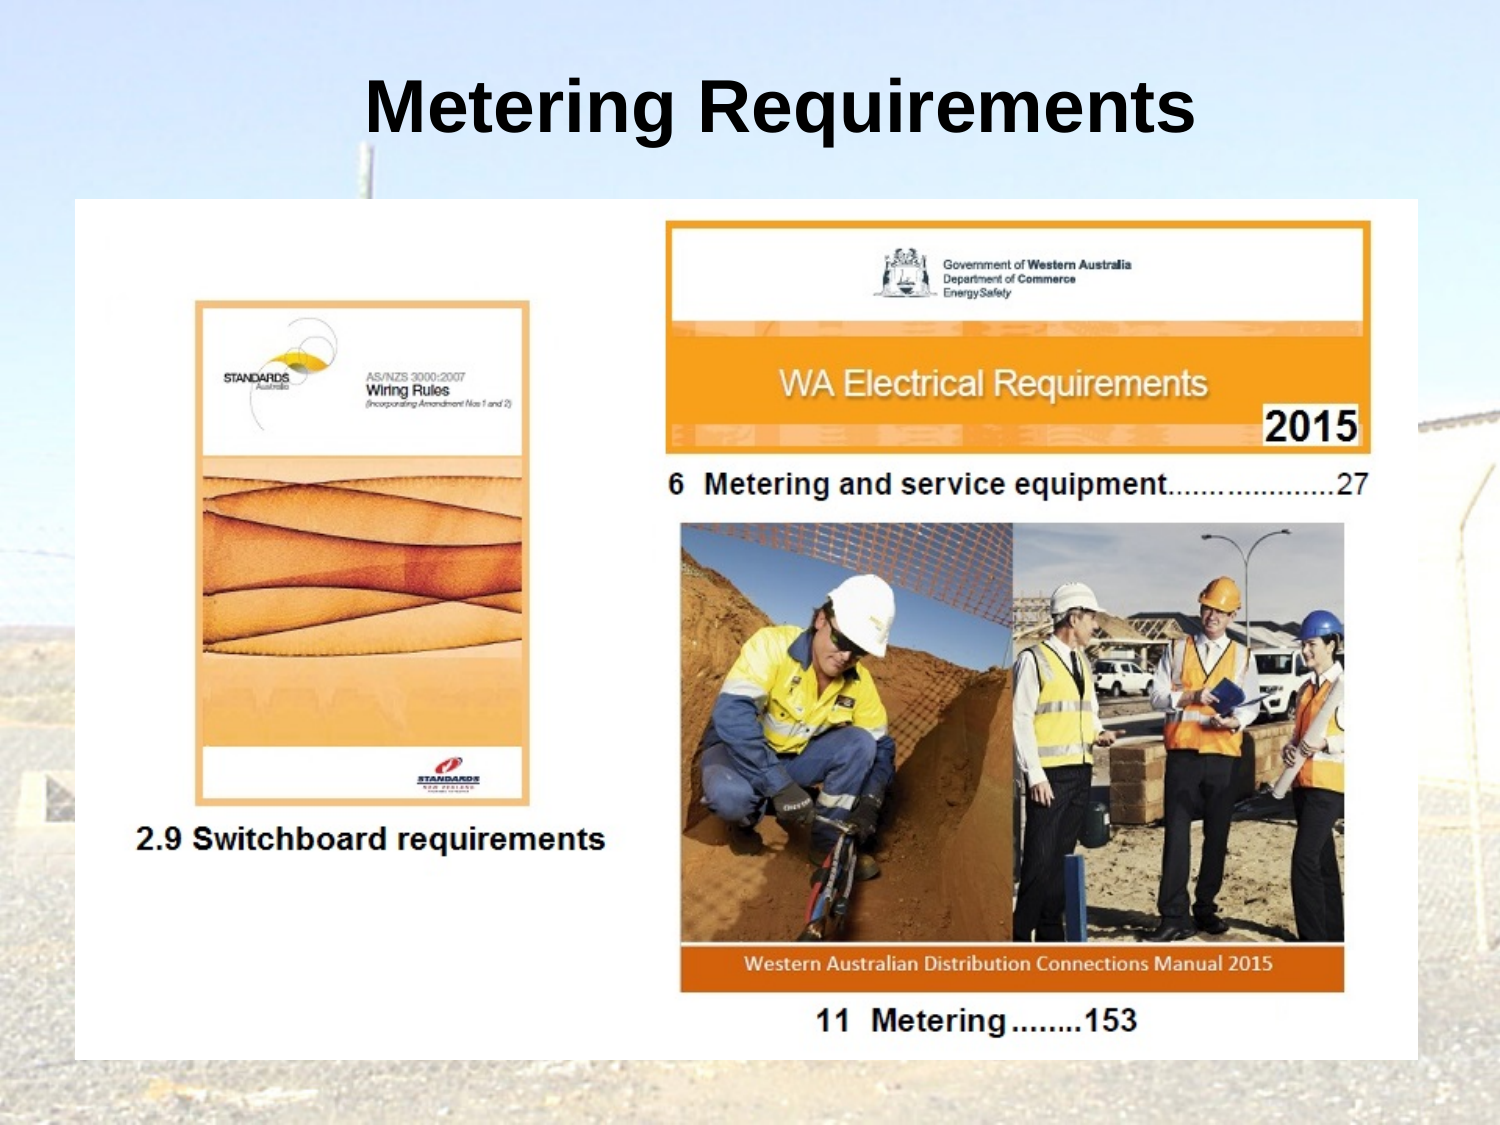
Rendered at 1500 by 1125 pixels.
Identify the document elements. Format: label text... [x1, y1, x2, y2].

picture [0, 0, 1500, 1125]
text_box Metering Requirements [349, 49, 1388, 155]
